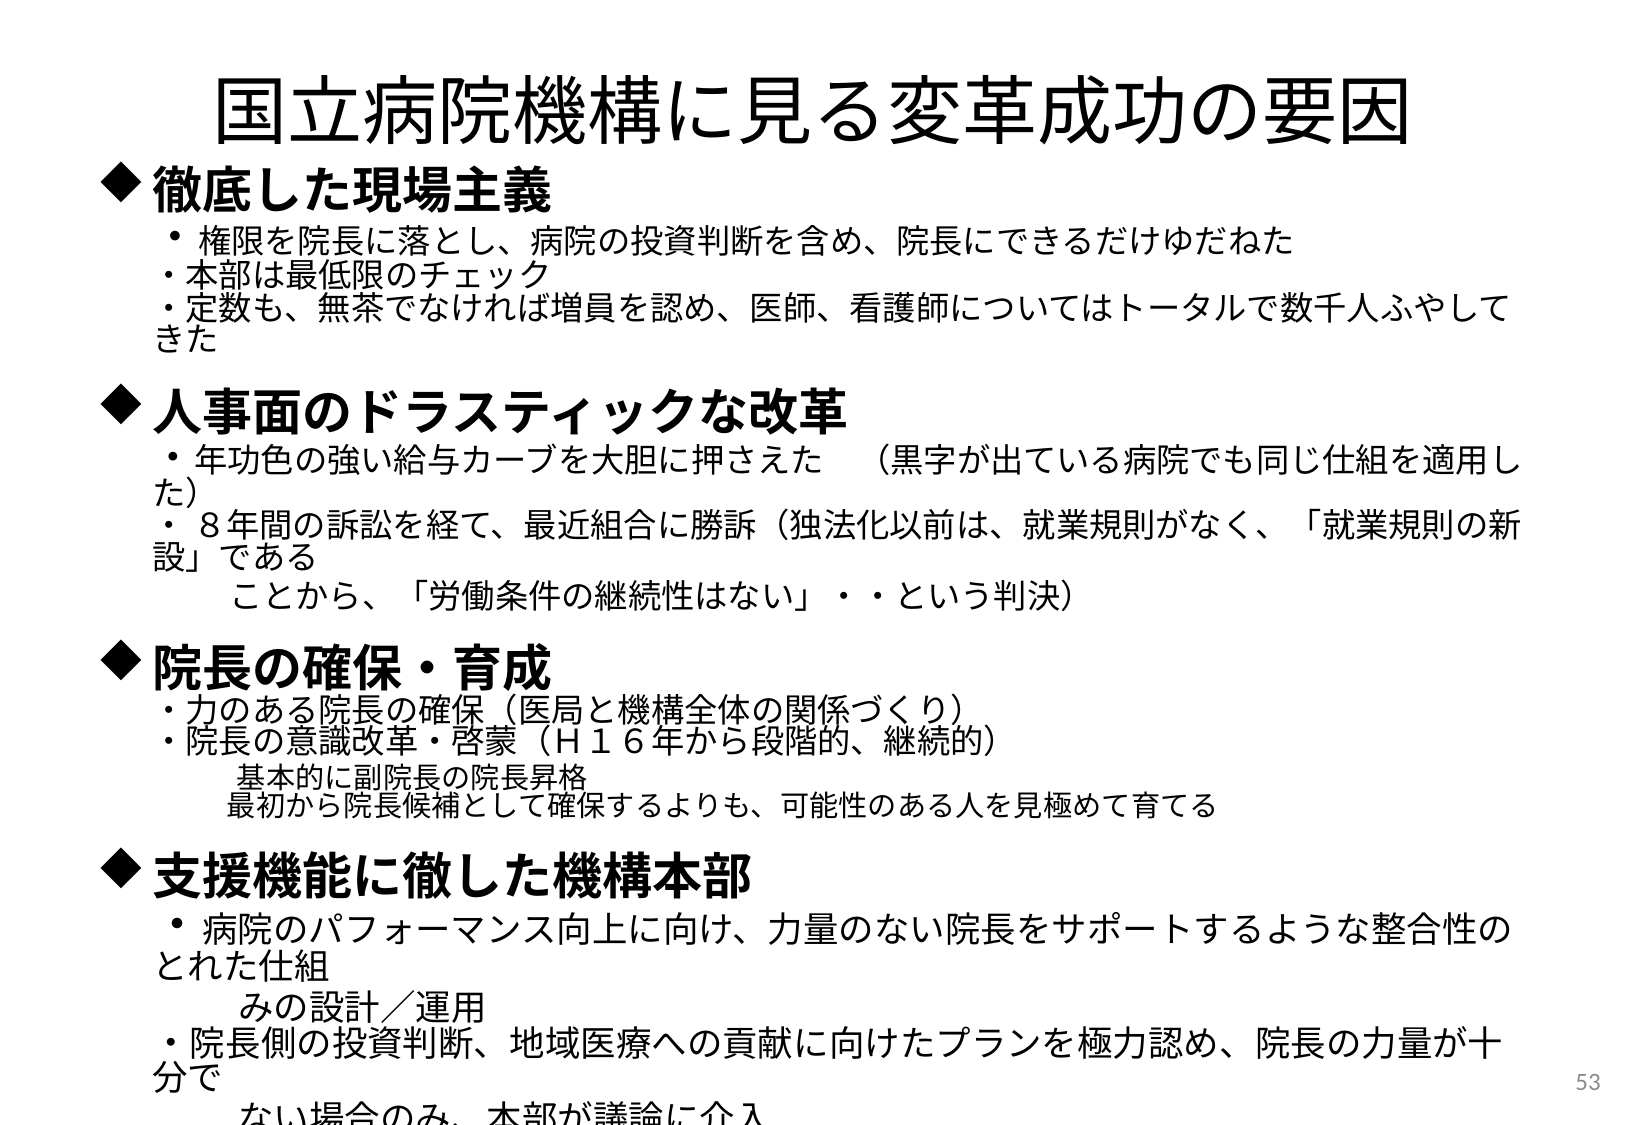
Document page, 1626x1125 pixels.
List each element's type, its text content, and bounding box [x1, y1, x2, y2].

text_box 53 [1236, 1050, 1616, 1111]
title 国立病院機構に見る変革成功の要因 [80, 44, 1544, 173]
list 徹底した現場主義 ・権限を院長に落とし、病院の投資判断を含め、院長にできるだけゆだねた ・本部は最低限のチェック ・定数も、無茶でなければ増員を認め、医師、看護師についてはトータルで数千人ふやしてきた 人事面のドラスティックな改革 ・年功色の強い給与カーブを大胆に押さえた （黒字が出ている病院でも同じ仕組を適用した） ・ ８年間の訴訟を経て、最近組合に勝訴（独法化以前は、就業規則がなく、「就業規則の新設」である ことから、「労働条件の継続性はない」・・という判決） 院長の確保・育成 ・力のある院長の確保（医局と機構全体の関係づくり） ・院長の意識改革・啓蒙（Ｈ１６年から段階的、継続的） 基本的に副院長の院長昇格 最初から院長候補として確保するよりも、可能性のある人を見極めて育てる 支援機能に徹した機構本部 ・病院のパフォーマンス向上に向け、力量のない院長をサポートするような整合性のとれた仕組 みの設計／運用 ・院長側の投資判断、地域医療への貢献に向けたプランを極力認め、院長の力量が十分で ない場合のみ、本部が議論に介入 [80, 207, 1544, 1102]
